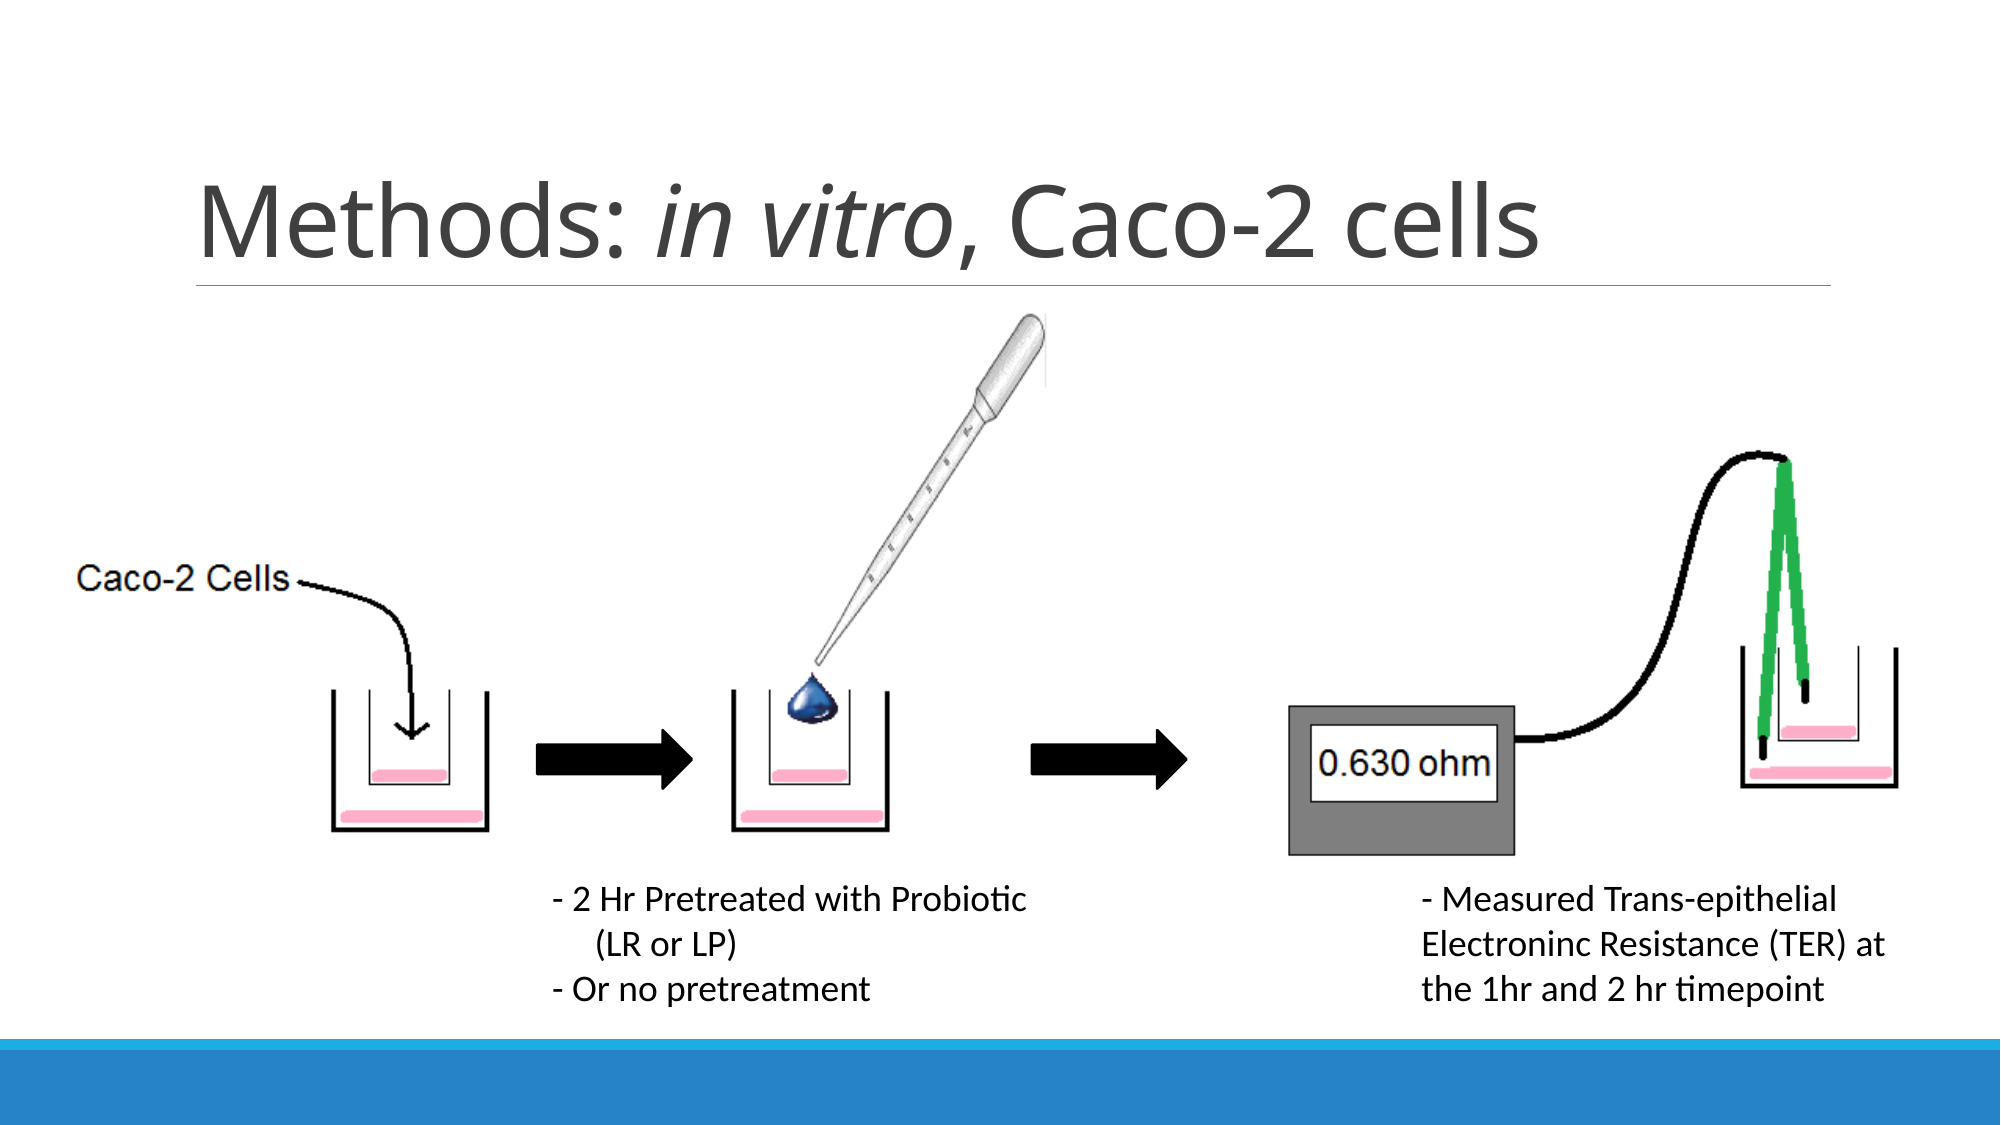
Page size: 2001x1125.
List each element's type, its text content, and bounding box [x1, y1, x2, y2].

text_box [535, 728, 693, 790]
text_box - 2 Hr Pretreated with Probiotic (LR or LP) - Or no pretreatment [537, 866, 1173, 1017]
picture [66, 527, 525, 929]
text_box - Measured Trans-epithelial Electroninc Resistance (TER) at the 1hr and 2 hr timepoint [1406, 866, 1958, 1017]
text_box [1065, 728, 1188, 790]
title Methods: in vitro, Caco-2 cells [180, 47, 1830, 285]
picture [1236, 416, 1908, 868]
picture [704, 288, 1056, 848]
